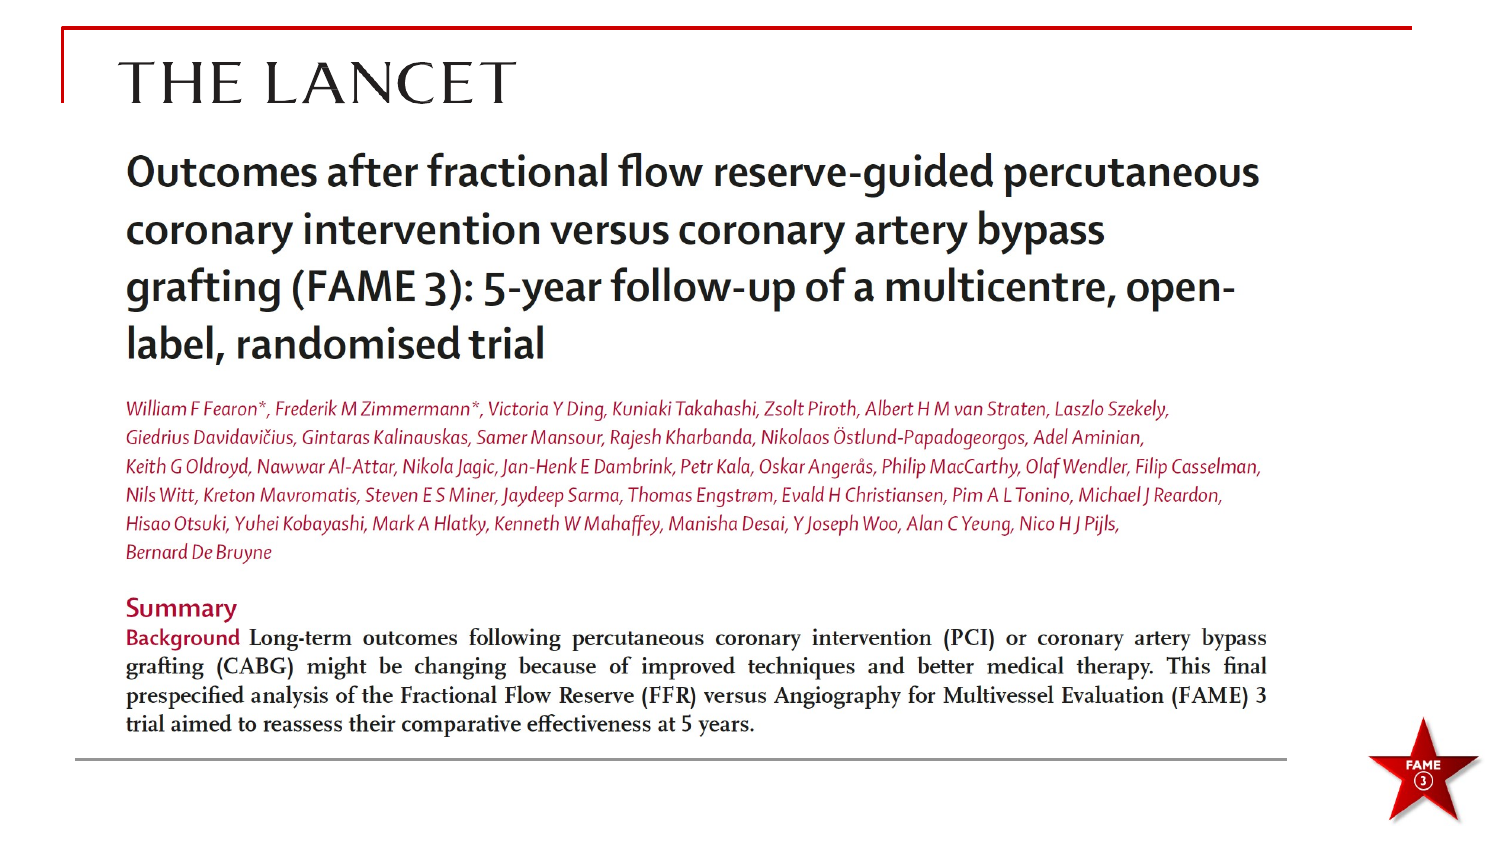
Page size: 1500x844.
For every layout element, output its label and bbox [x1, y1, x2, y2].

picture [350, 62, 391, 103]
picture [479, 61, 517, 103]
picture [1367, 716, 1485, 826]
picture [162, 62, 202, 103]
picture [266, 62, 297, 103]
picture [117, 61, 155, 103]
picture [211, 62, 242, 103]
picture [125, 152, 1267, 737]
picture [442, 62, 473, 103]
